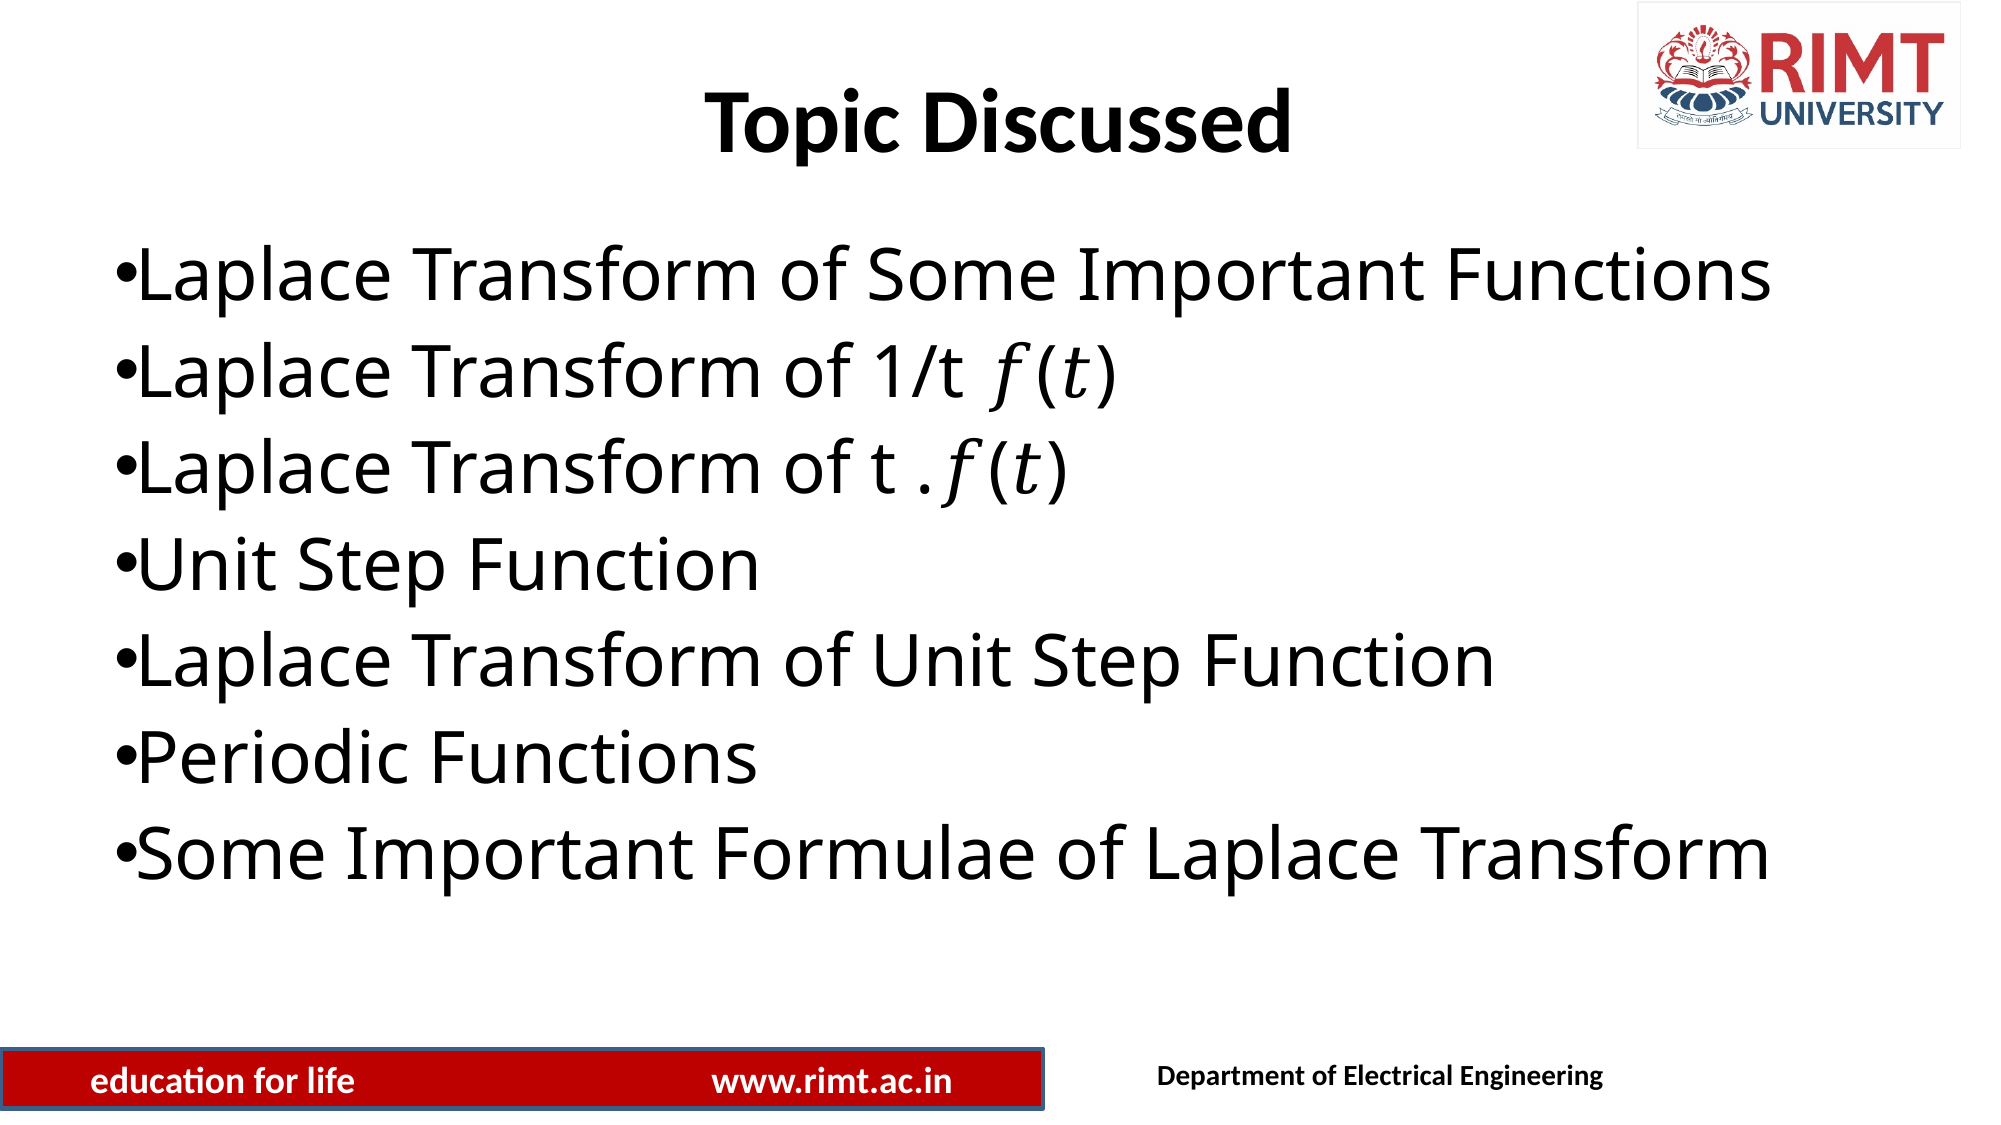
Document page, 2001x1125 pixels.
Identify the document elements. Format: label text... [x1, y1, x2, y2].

list Laplace Transform of Some Important Functions Laplace Transform of 1/t 𝑓(𝑡) Laplace Transform of t .𝑓(𝑡) Unit Step Function Laplace Transform of Unit Step Function Periodic Functions Some Important Formulae of Laplace Transform [99, 210, 1961, 1005]
title Topic Discussed [99, 45, 1900, 188]
text_box Department of Electrical Engineering [1042, 1044, 1718, 1104]
text_box education for life www.rimt.ac.in [0, 1047, 1045, 1111]
picture [1637, 1, 1961, 149]
